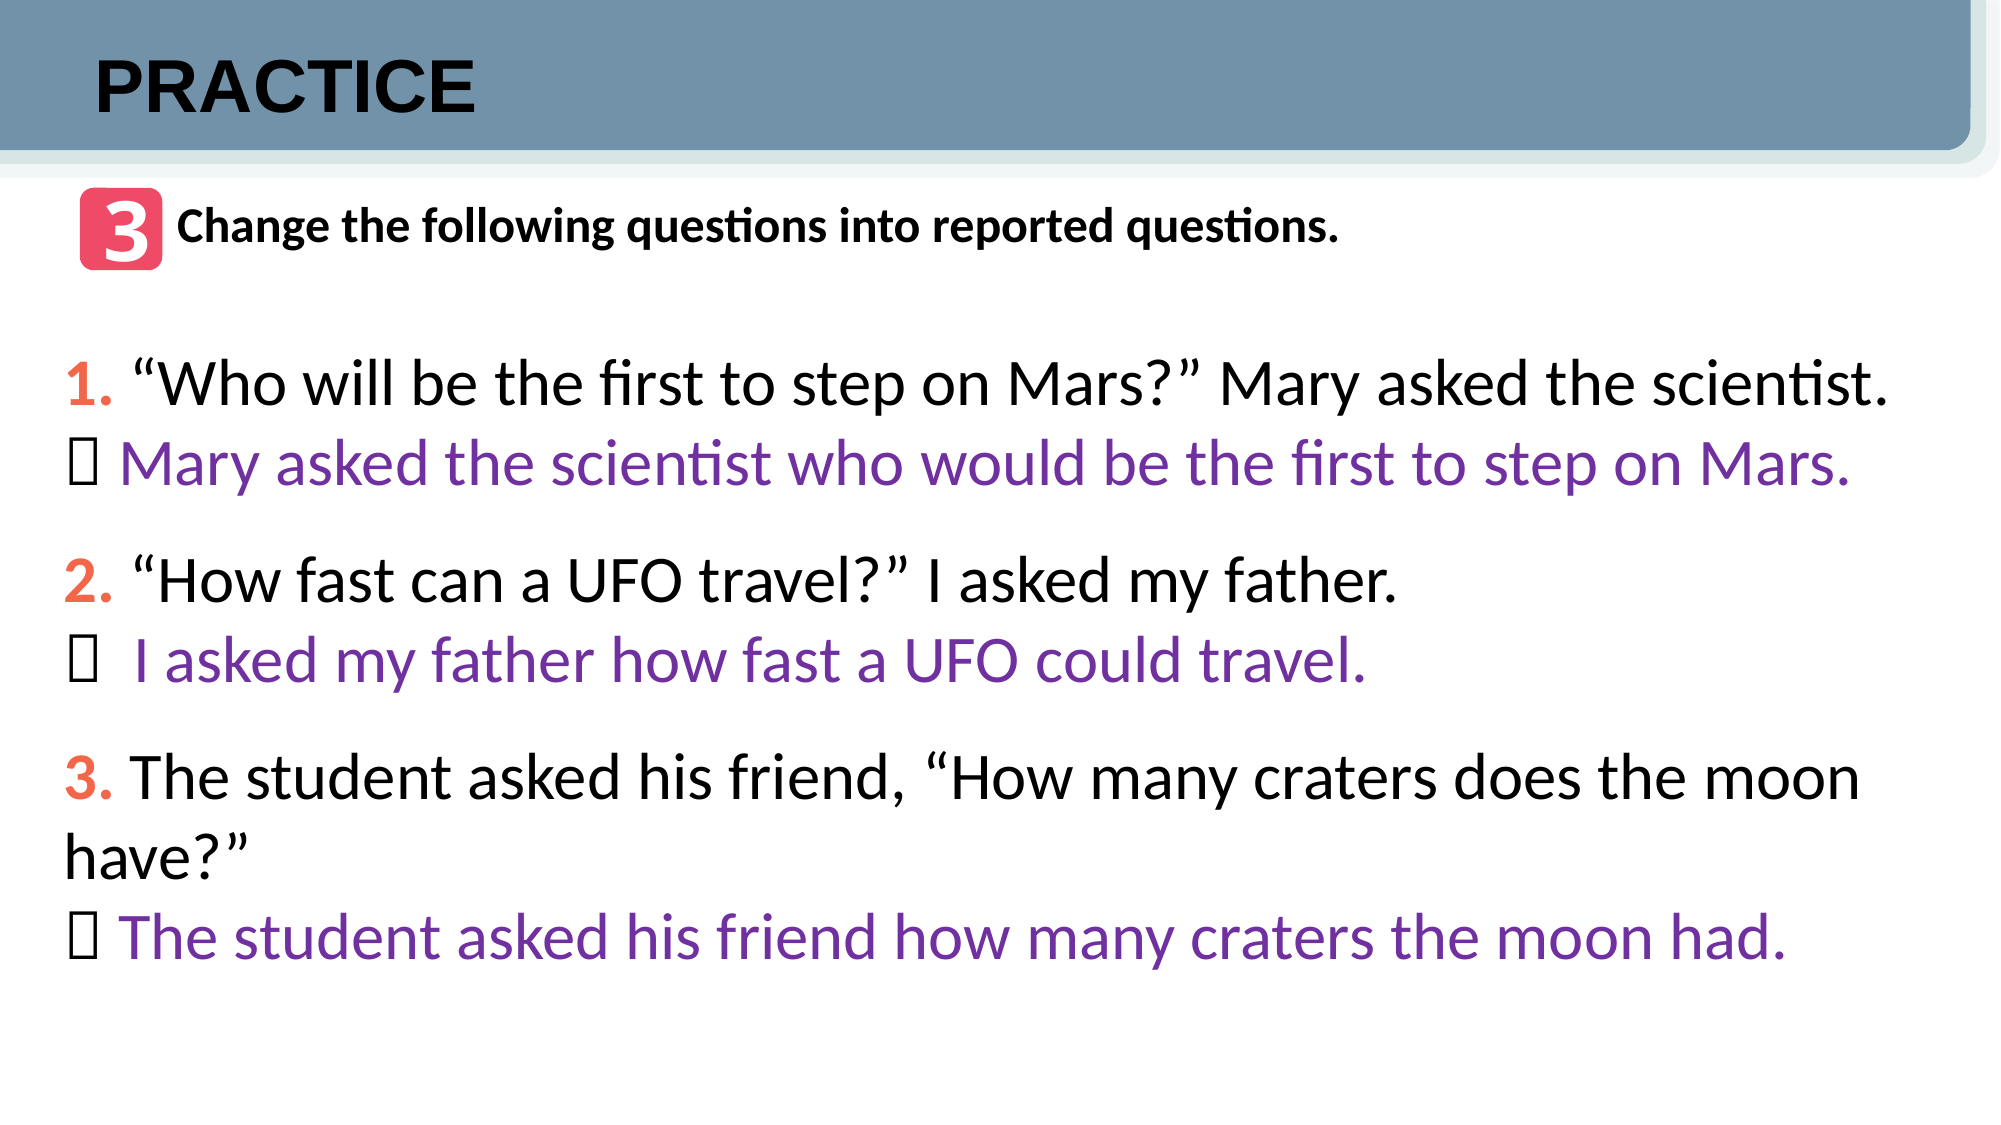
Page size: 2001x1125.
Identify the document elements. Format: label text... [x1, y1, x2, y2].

text_box 1. “Who will be the first to step on Mars?” Mary asked the scientist.  Mary asked the scientist who would be the first to step on Mars. 2. “How fast can a UFO travel?” I asked my father.  I asked my father how fast a UFO could travel. 3. The student asked his friend, “How many craters does the moon have?”  The student asked his friend how many craters the moon had. [48, 331, 1971, 981]
text_box [154, 187, 164, 271]
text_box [0, 0, 2000, 178]
text_box Change the following questions into reported questions. [162, 185, 1633, 261]
text_box 3 [88, 178, 154, 286]
text_box [78, 187, 88, 271]
